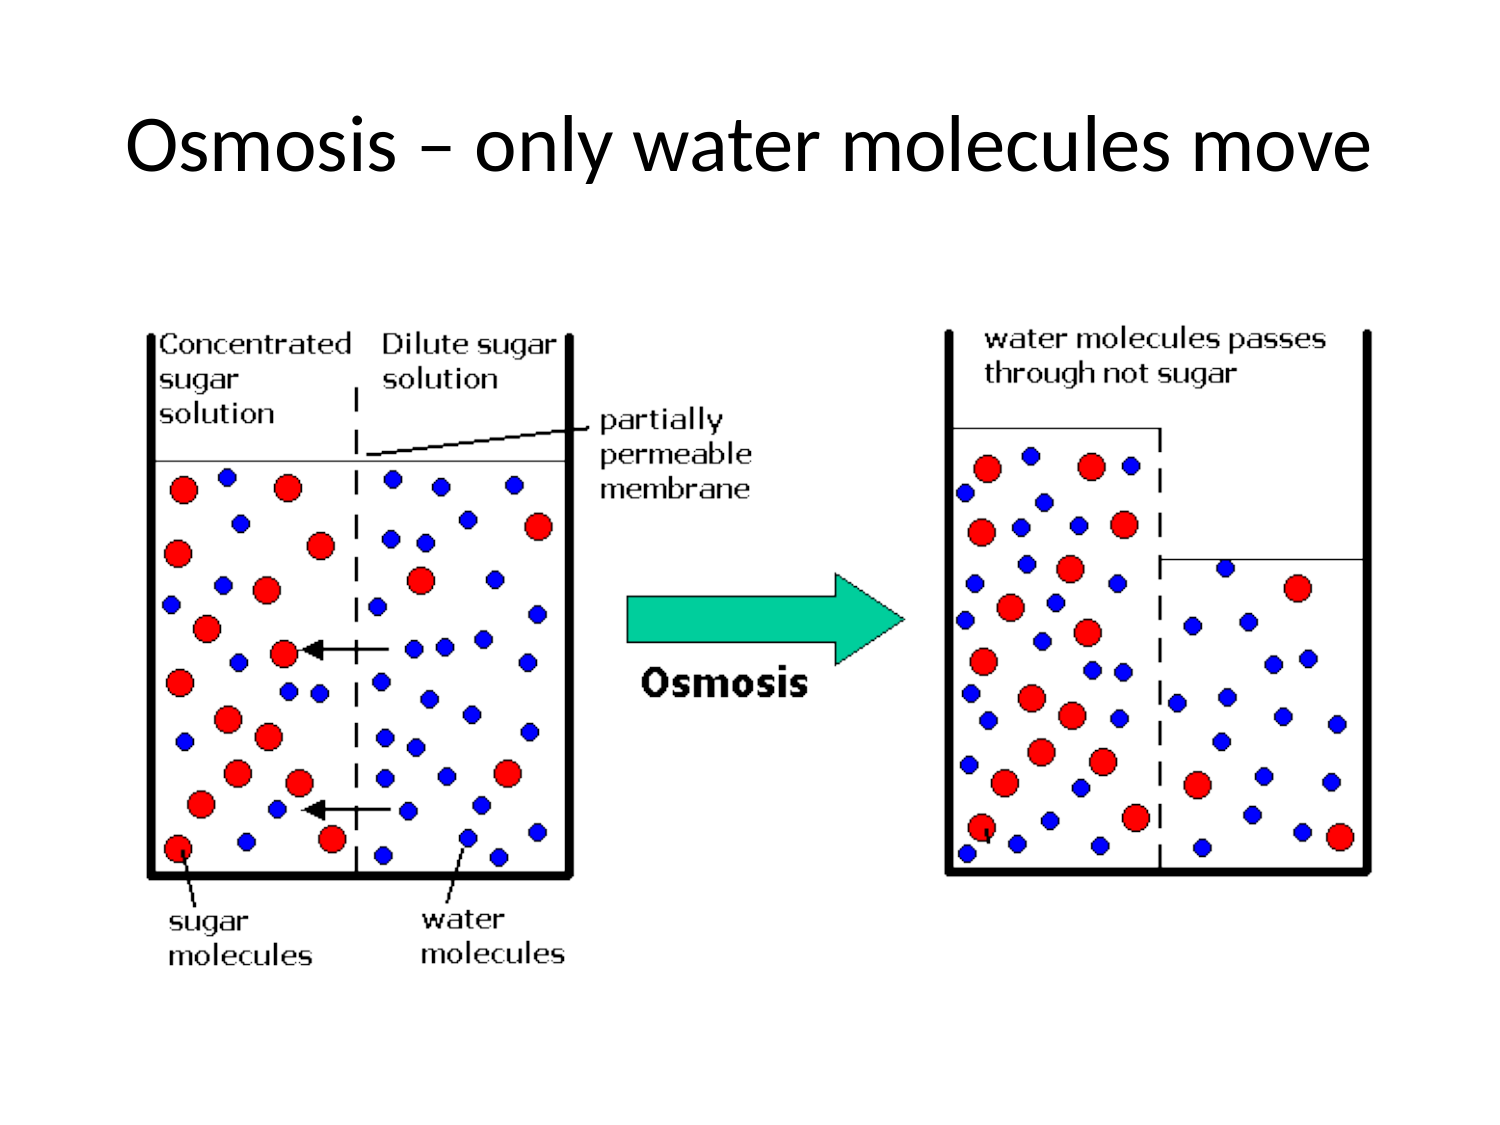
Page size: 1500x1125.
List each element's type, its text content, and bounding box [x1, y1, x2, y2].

title Osmosis – only water molecules move [75, 45, 1425, 233]
picture [62, 262, 1438, 993]
